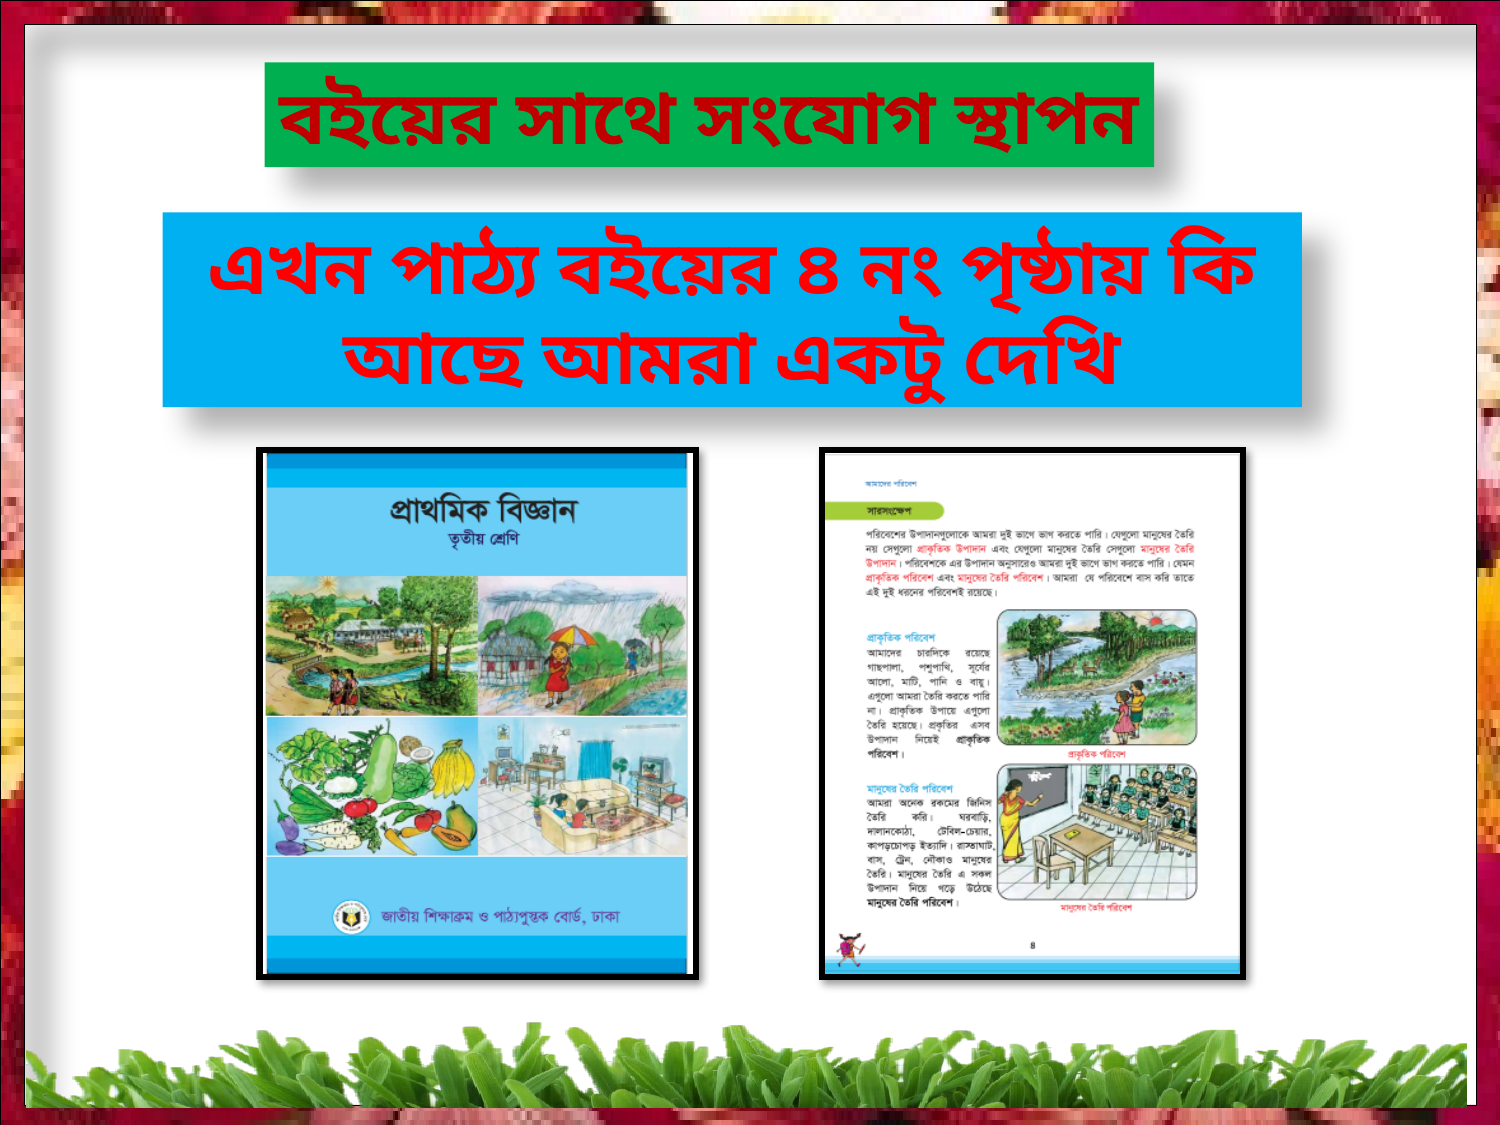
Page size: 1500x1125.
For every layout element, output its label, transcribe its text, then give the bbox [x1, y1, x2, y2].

text_box এখন পাঠ্য বইয়ের ৪ নং পৃষ্ঠায় কি আছে আমরা একটু দেখি [162, 212, 1302, 408]
picture [262, 453, 693, 974]
picture [26, 1019, 1467, 1109]
picture [824, 453, 1240, 974]
text_box বইয়ের সাথে সংযোগ স্থাপন [264, 62, 1155, 168]
text_box [0, 0, 1500, 1125]
